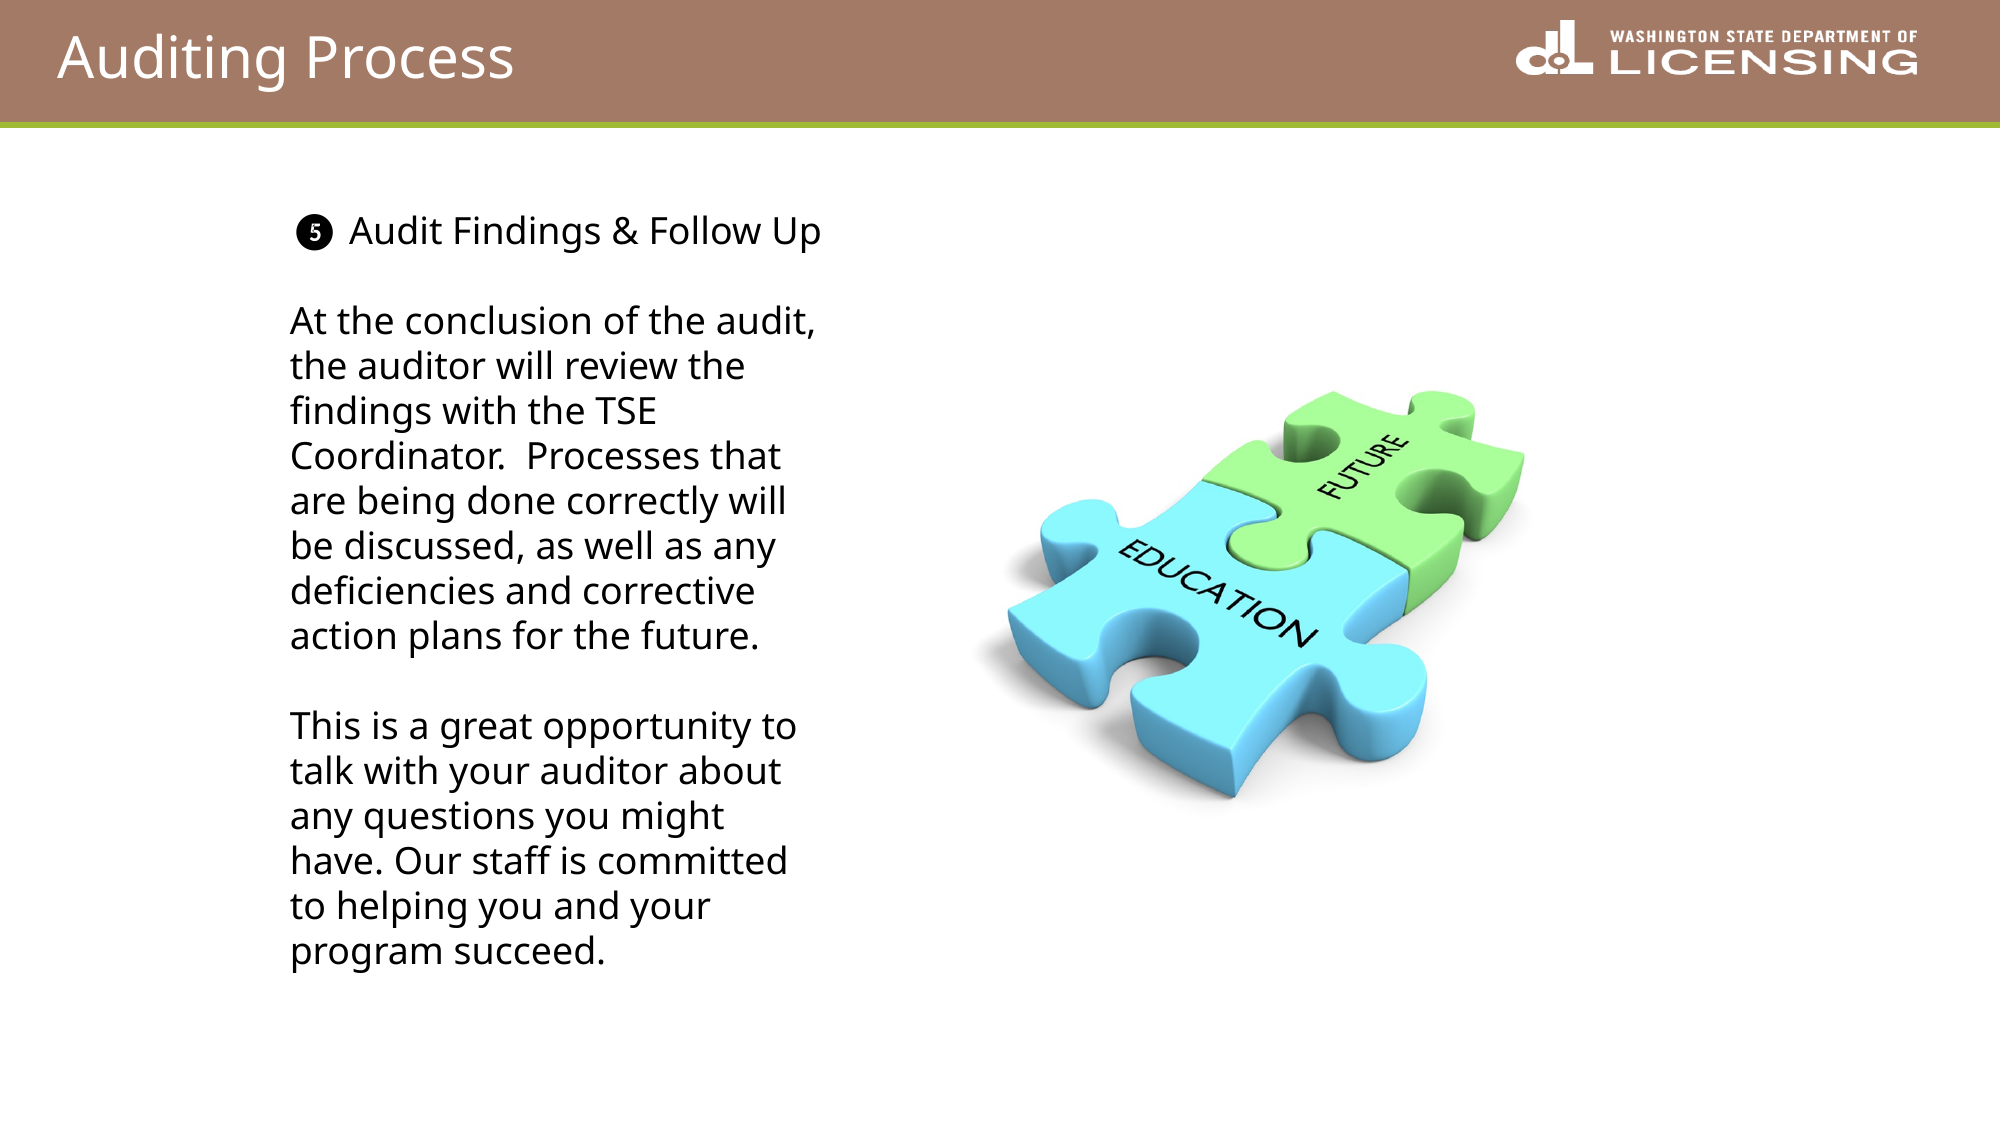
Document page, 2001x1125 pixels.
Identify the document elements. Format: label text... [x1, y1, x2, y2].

text_box Auditing Process [43, 12, 530, 98]
text_box ❺ Audit Findings & Follow Up At the conclusion of the audit, the auditor will review the findings with the TSE Coordinator. Processes that are being done correctly will be discussed, as well as any deficiencies and corrective action plans for the future. This is a great opportunity to talk with your auditor about any questions you might have. Our staff is committed to helping you and your program succeed. [275, 199, 838, 980]
picture [1516, 20, 1917, 75]
picture [912, 337, 1625, 844]
